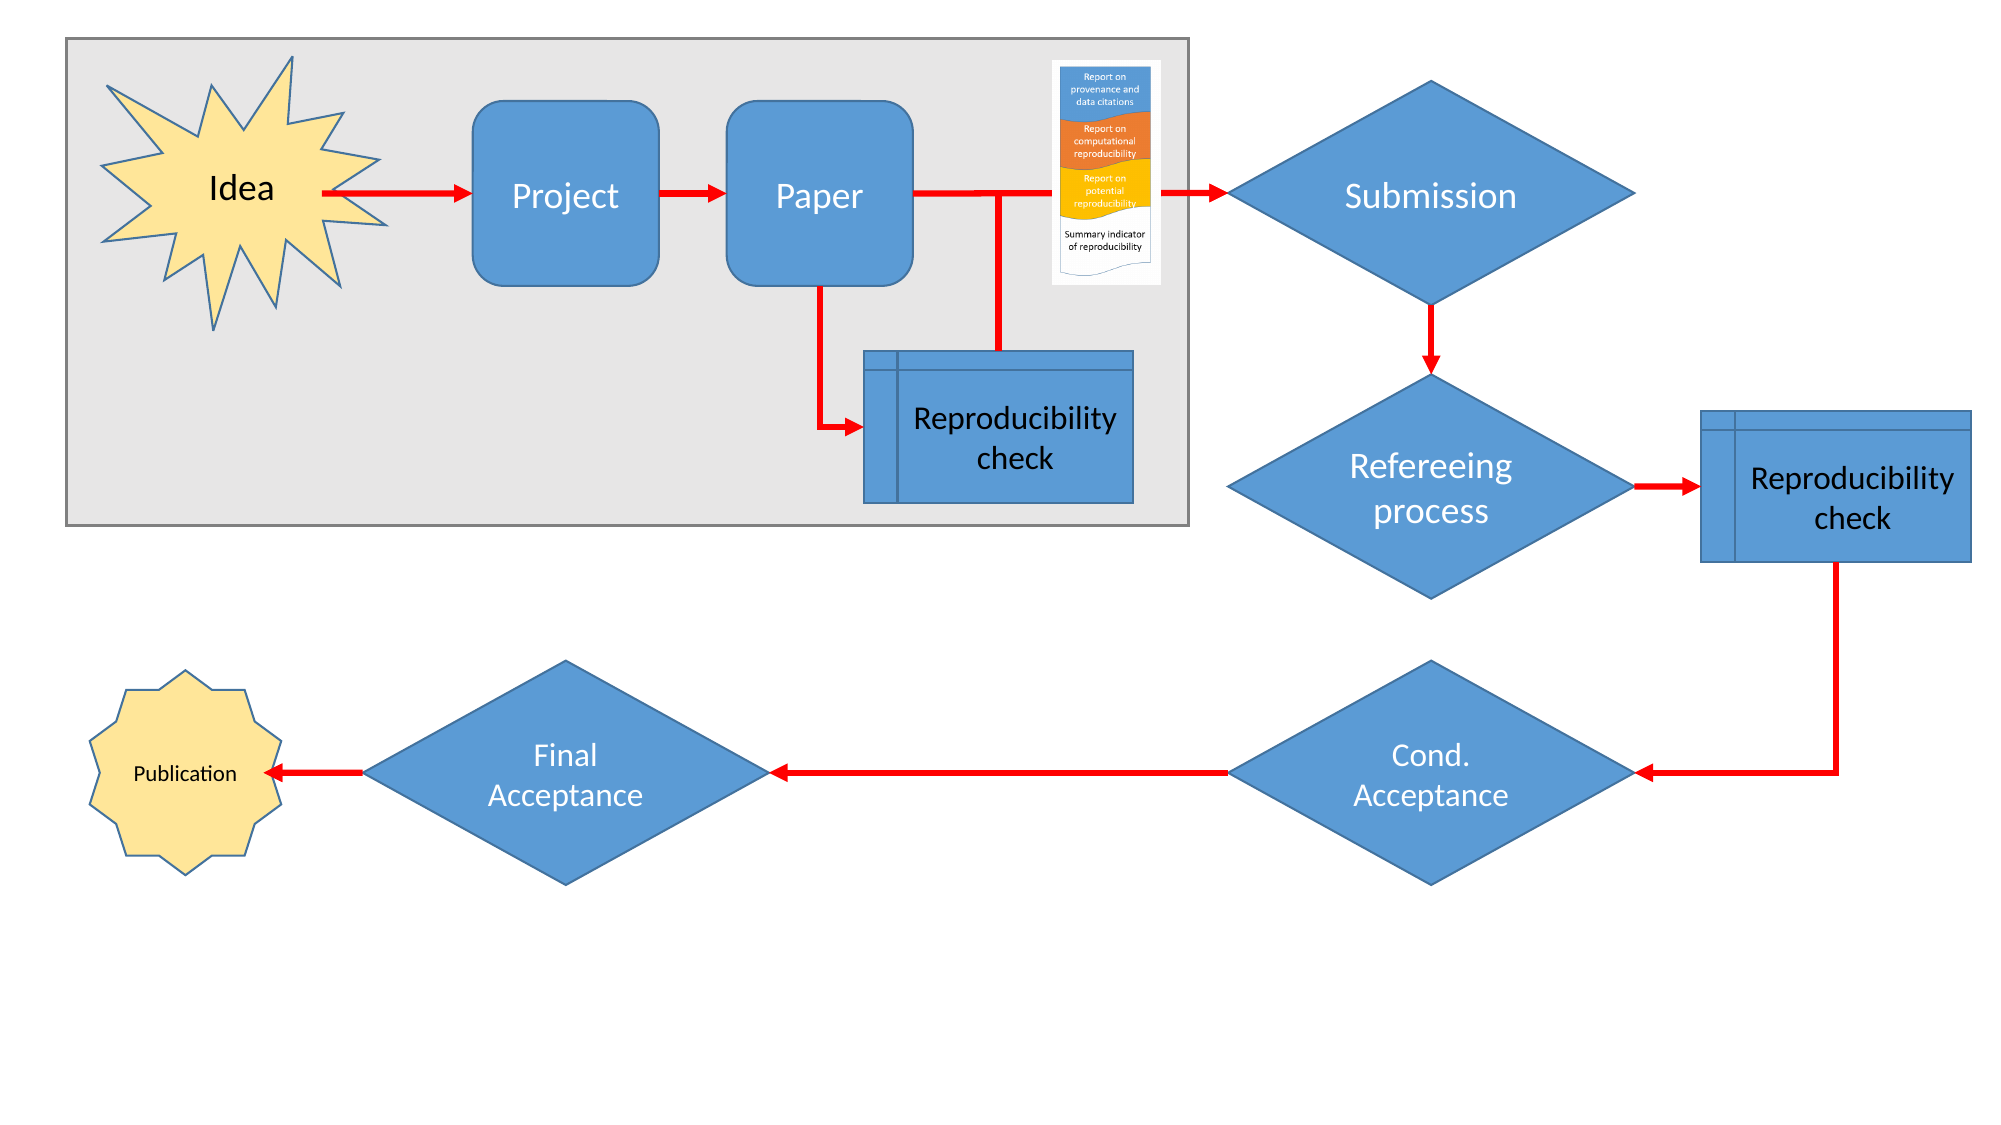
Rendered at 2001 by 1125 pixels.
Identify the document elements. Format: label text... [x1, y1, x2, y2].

text_box [65, 37, 1189, 526]
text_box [1629, 566, 1841, 769]
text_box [771, 334, 913, 379]
text_box Refereeing process [1225, 373, 1634, 600]
text_box Paper [725, 99, 914, 287]
picture [1052, 60, 1161, 285]
text_box Publication [88, 668, 283, 877]
text_box Reproducibility check [1700, 410, 1972, 563]
text_box Cond. Acceptance [1228, 659, 1635, 887]
text_box Final Acceptance [363, 659, 770, 887]
text_box Project [471, 99, 660, 287]
text_box Submission [1227, 79, 1637, 305]
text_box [1034, 157, 1193, 387]
text_box Idea [99, 55, 390, 332]
text_box Reproducibility check [863, 350, 1134, 504]
